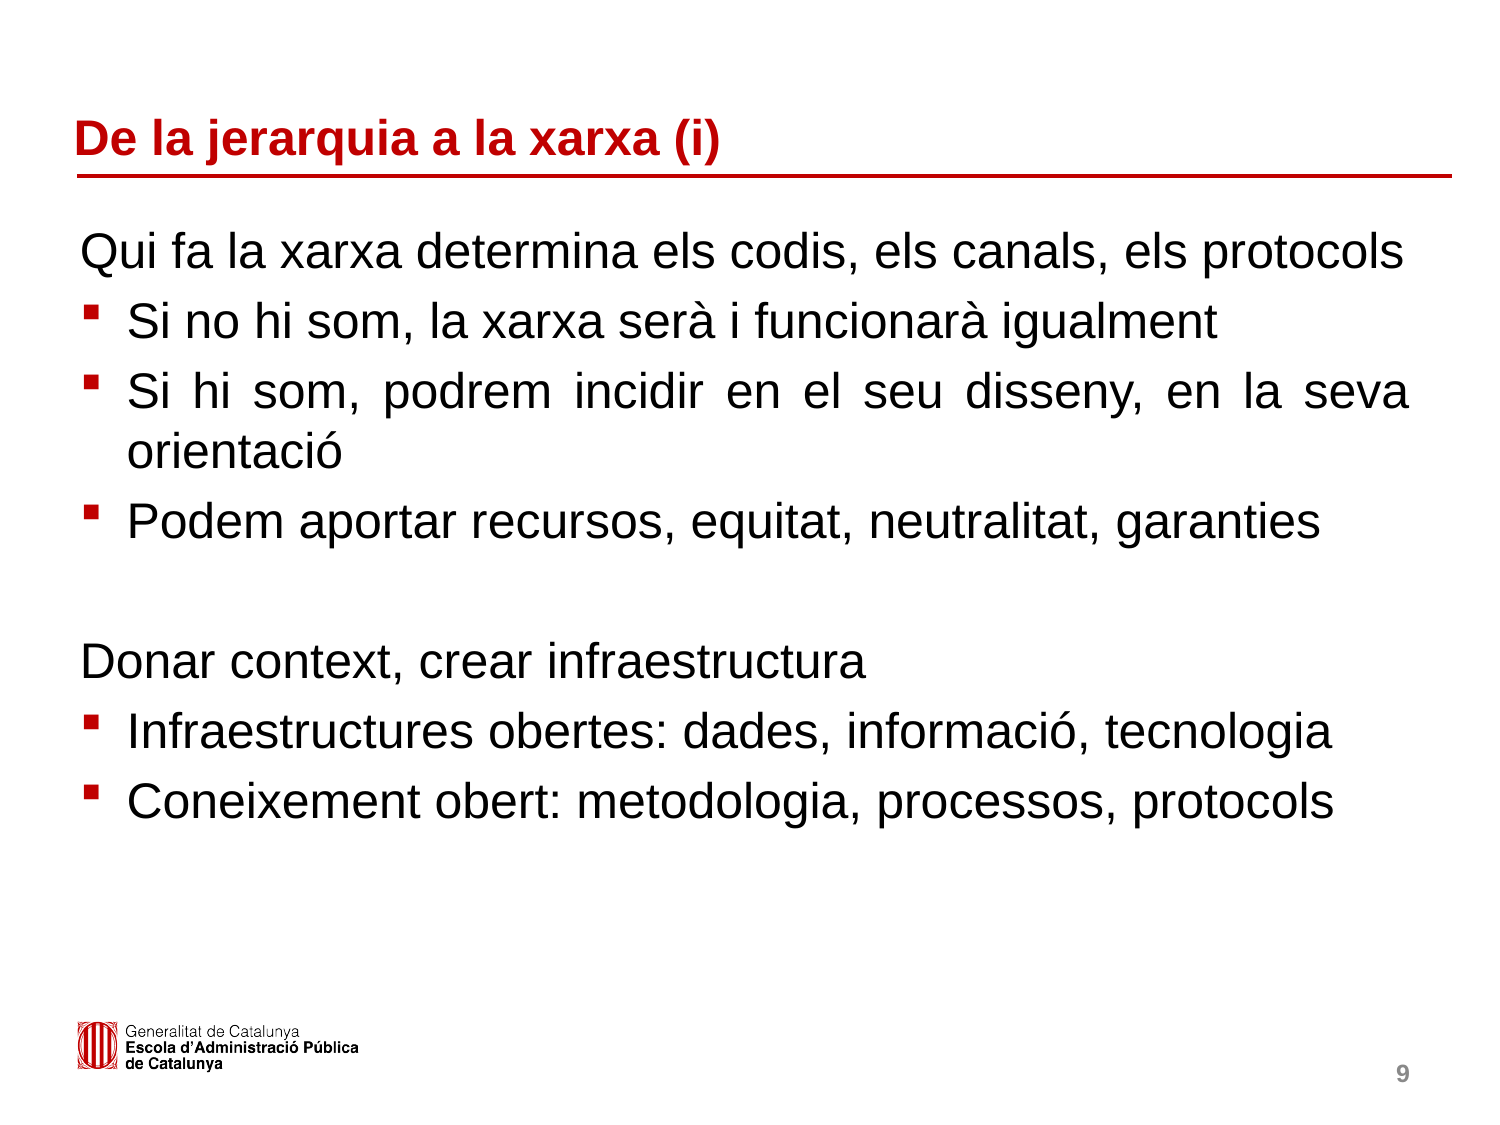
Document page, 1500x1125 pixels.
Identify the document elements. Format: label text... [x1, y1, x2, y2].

slide_number 9 [1074, 1042, 1425, 1103]
picture [74, 1021, 360, 1073]
list Qui fa la xarxa determina els codis, els canals, els protocols Si no hi som, la xarxa serà i funcionarà igualment Si hi som, podrem incidir en el seu disseny, en la seva orientació Podem aportar recursos, equitat, neutralitat, garanties Donar context, crear infraestructura Infraestructures obertes: dades, informació, tecnologia Coneixement obert: metodologia, processos, protocols [64, 211, 1425, 914]
title De la jerarquia a la xarxa (i) [58, 94, 1465, 178]
